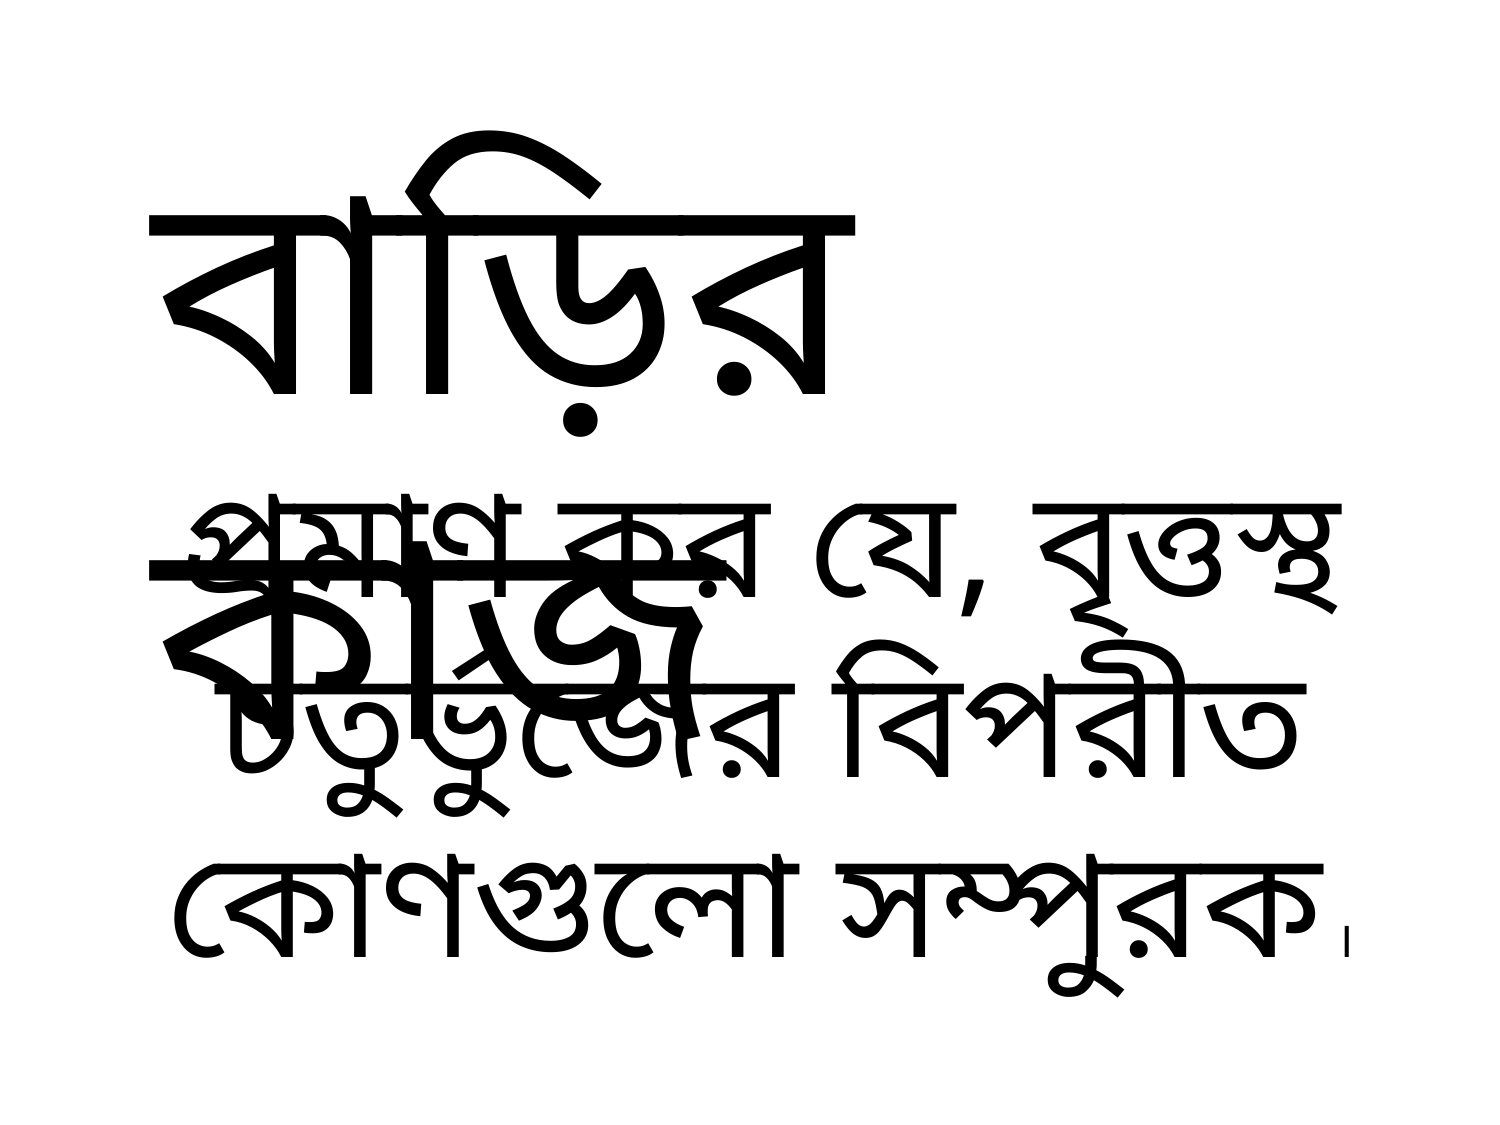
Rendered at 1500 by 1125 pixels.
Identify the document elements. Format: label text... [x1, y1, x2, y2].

text_box প্রমাণ কর যে, বৃত্তস্থ চতুর্ভুজের বিপরীত কোণগুলো সম্পুরক । [81, 440, 1441, 996]
text_box বাড়ির কাজ [137, 99, 1382, 440]
